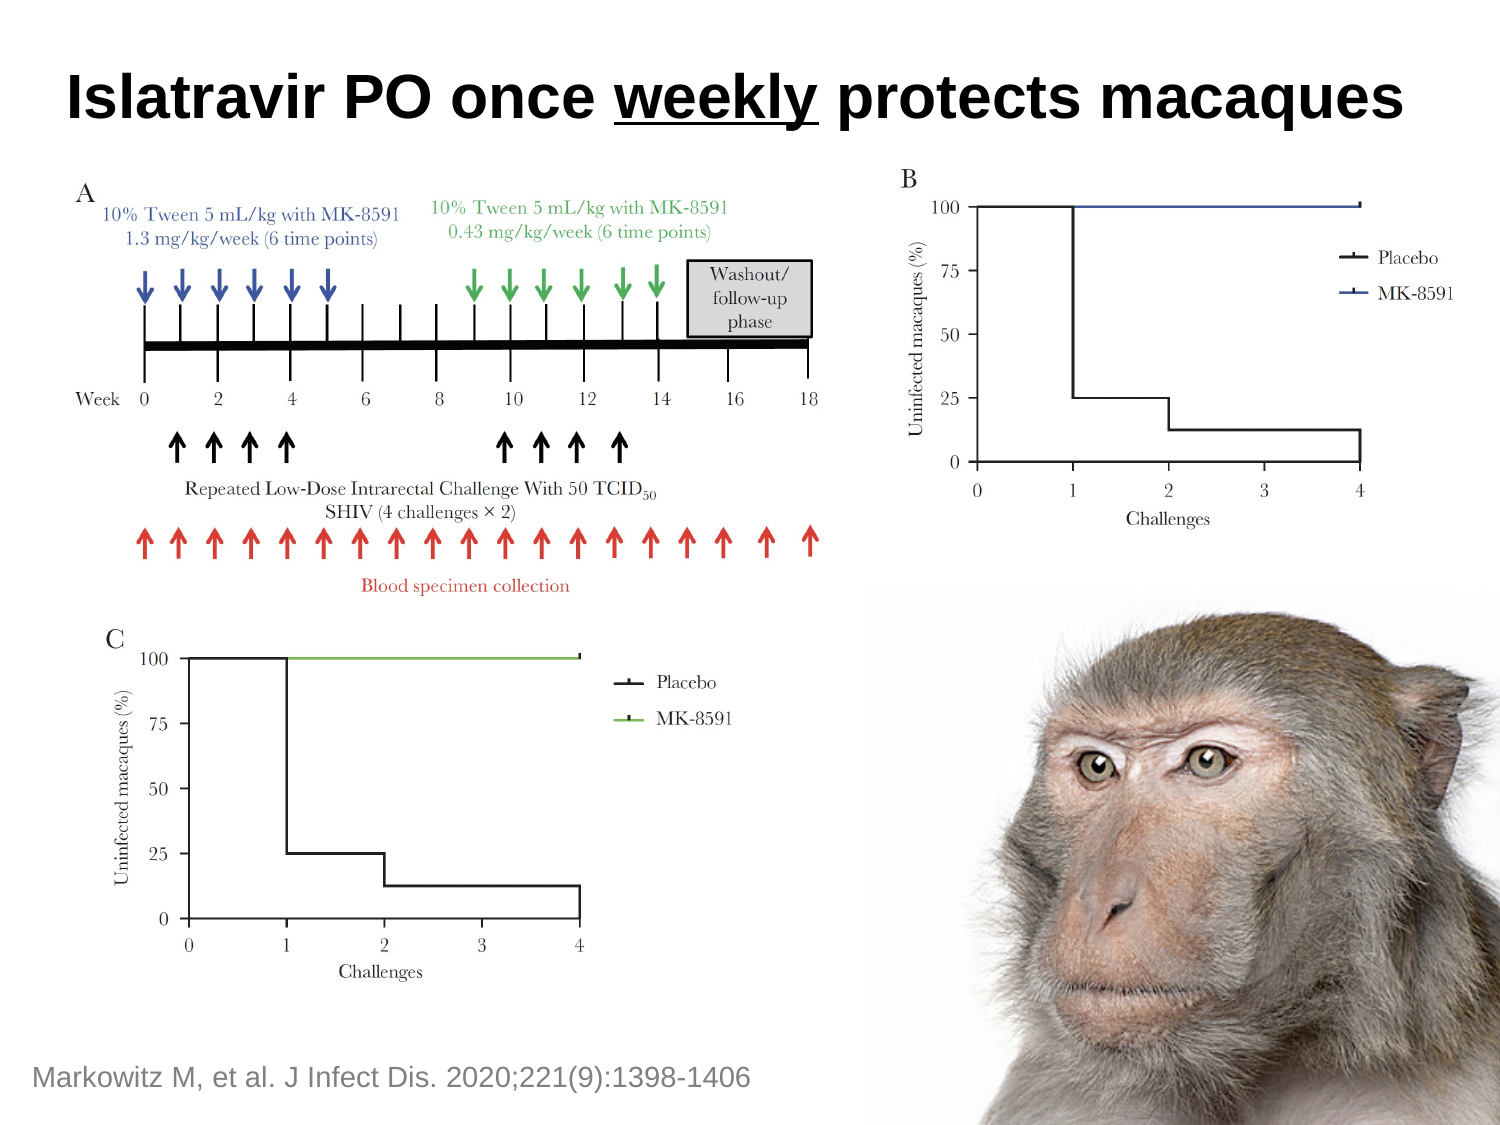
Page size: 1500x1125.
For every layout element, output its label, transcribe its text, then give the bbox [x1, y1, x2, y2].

picture [61, 166, 1500, 1125]
text_box Islatravir PO once weekly protects macaques [51, 48, 1484, 139]
text_box Markowitz M, et al. J Infect Dis. 2020;221(9):1398-1406 [17, 1051, 768, 1101]
